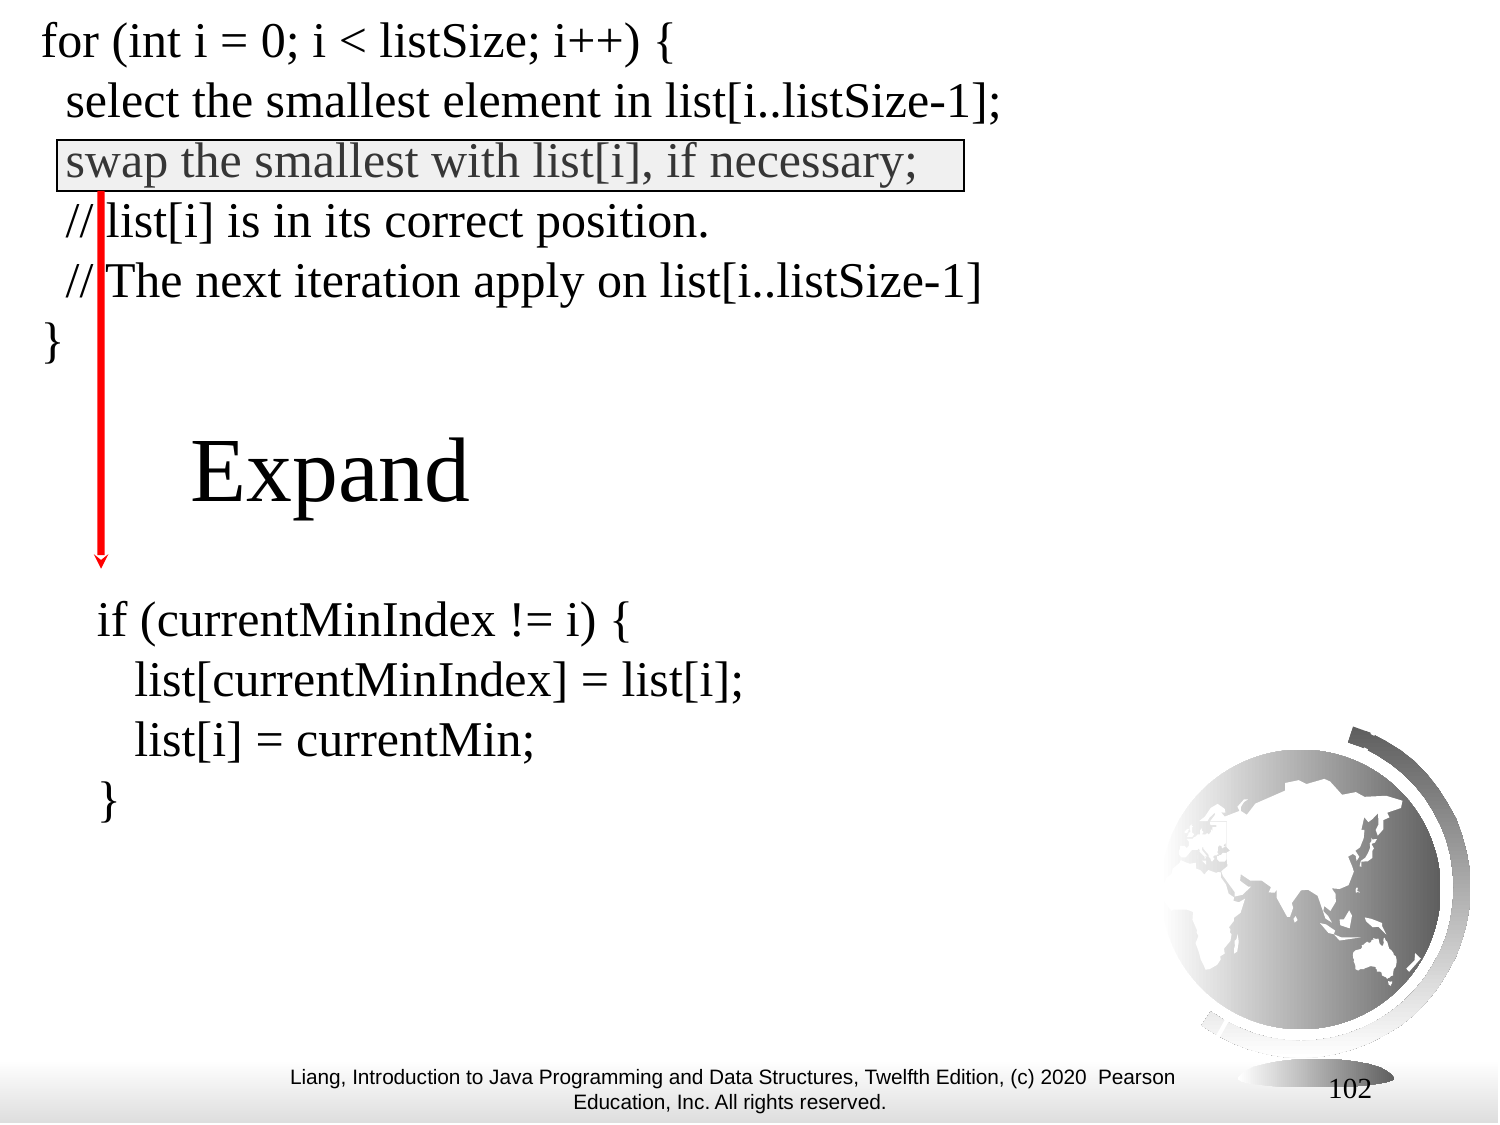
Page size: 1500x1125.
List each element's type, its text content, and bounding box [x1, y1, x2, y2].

text_box for (int i = 0; i < listSize; i++) { select the smallest element in list[i..listSize-1]; swap the smallest with list[i], if necessary; // list[i] is in its correct position. // The next iteration apply on list[i..listSize-1] } [25, 0, 1500, 423]
text_box [96, 560, 106, 569]
text_box [57, 140, 965, 191]
title Expand [157, 430, 505, 499]
text_box if (currentMinIndex != i) { list[currentMinIndex] = list[i]; list[i] = currentMin; } [31, 518, 895, 1048]
slide_number 102 [1074, 1049, 1388, 1125]
